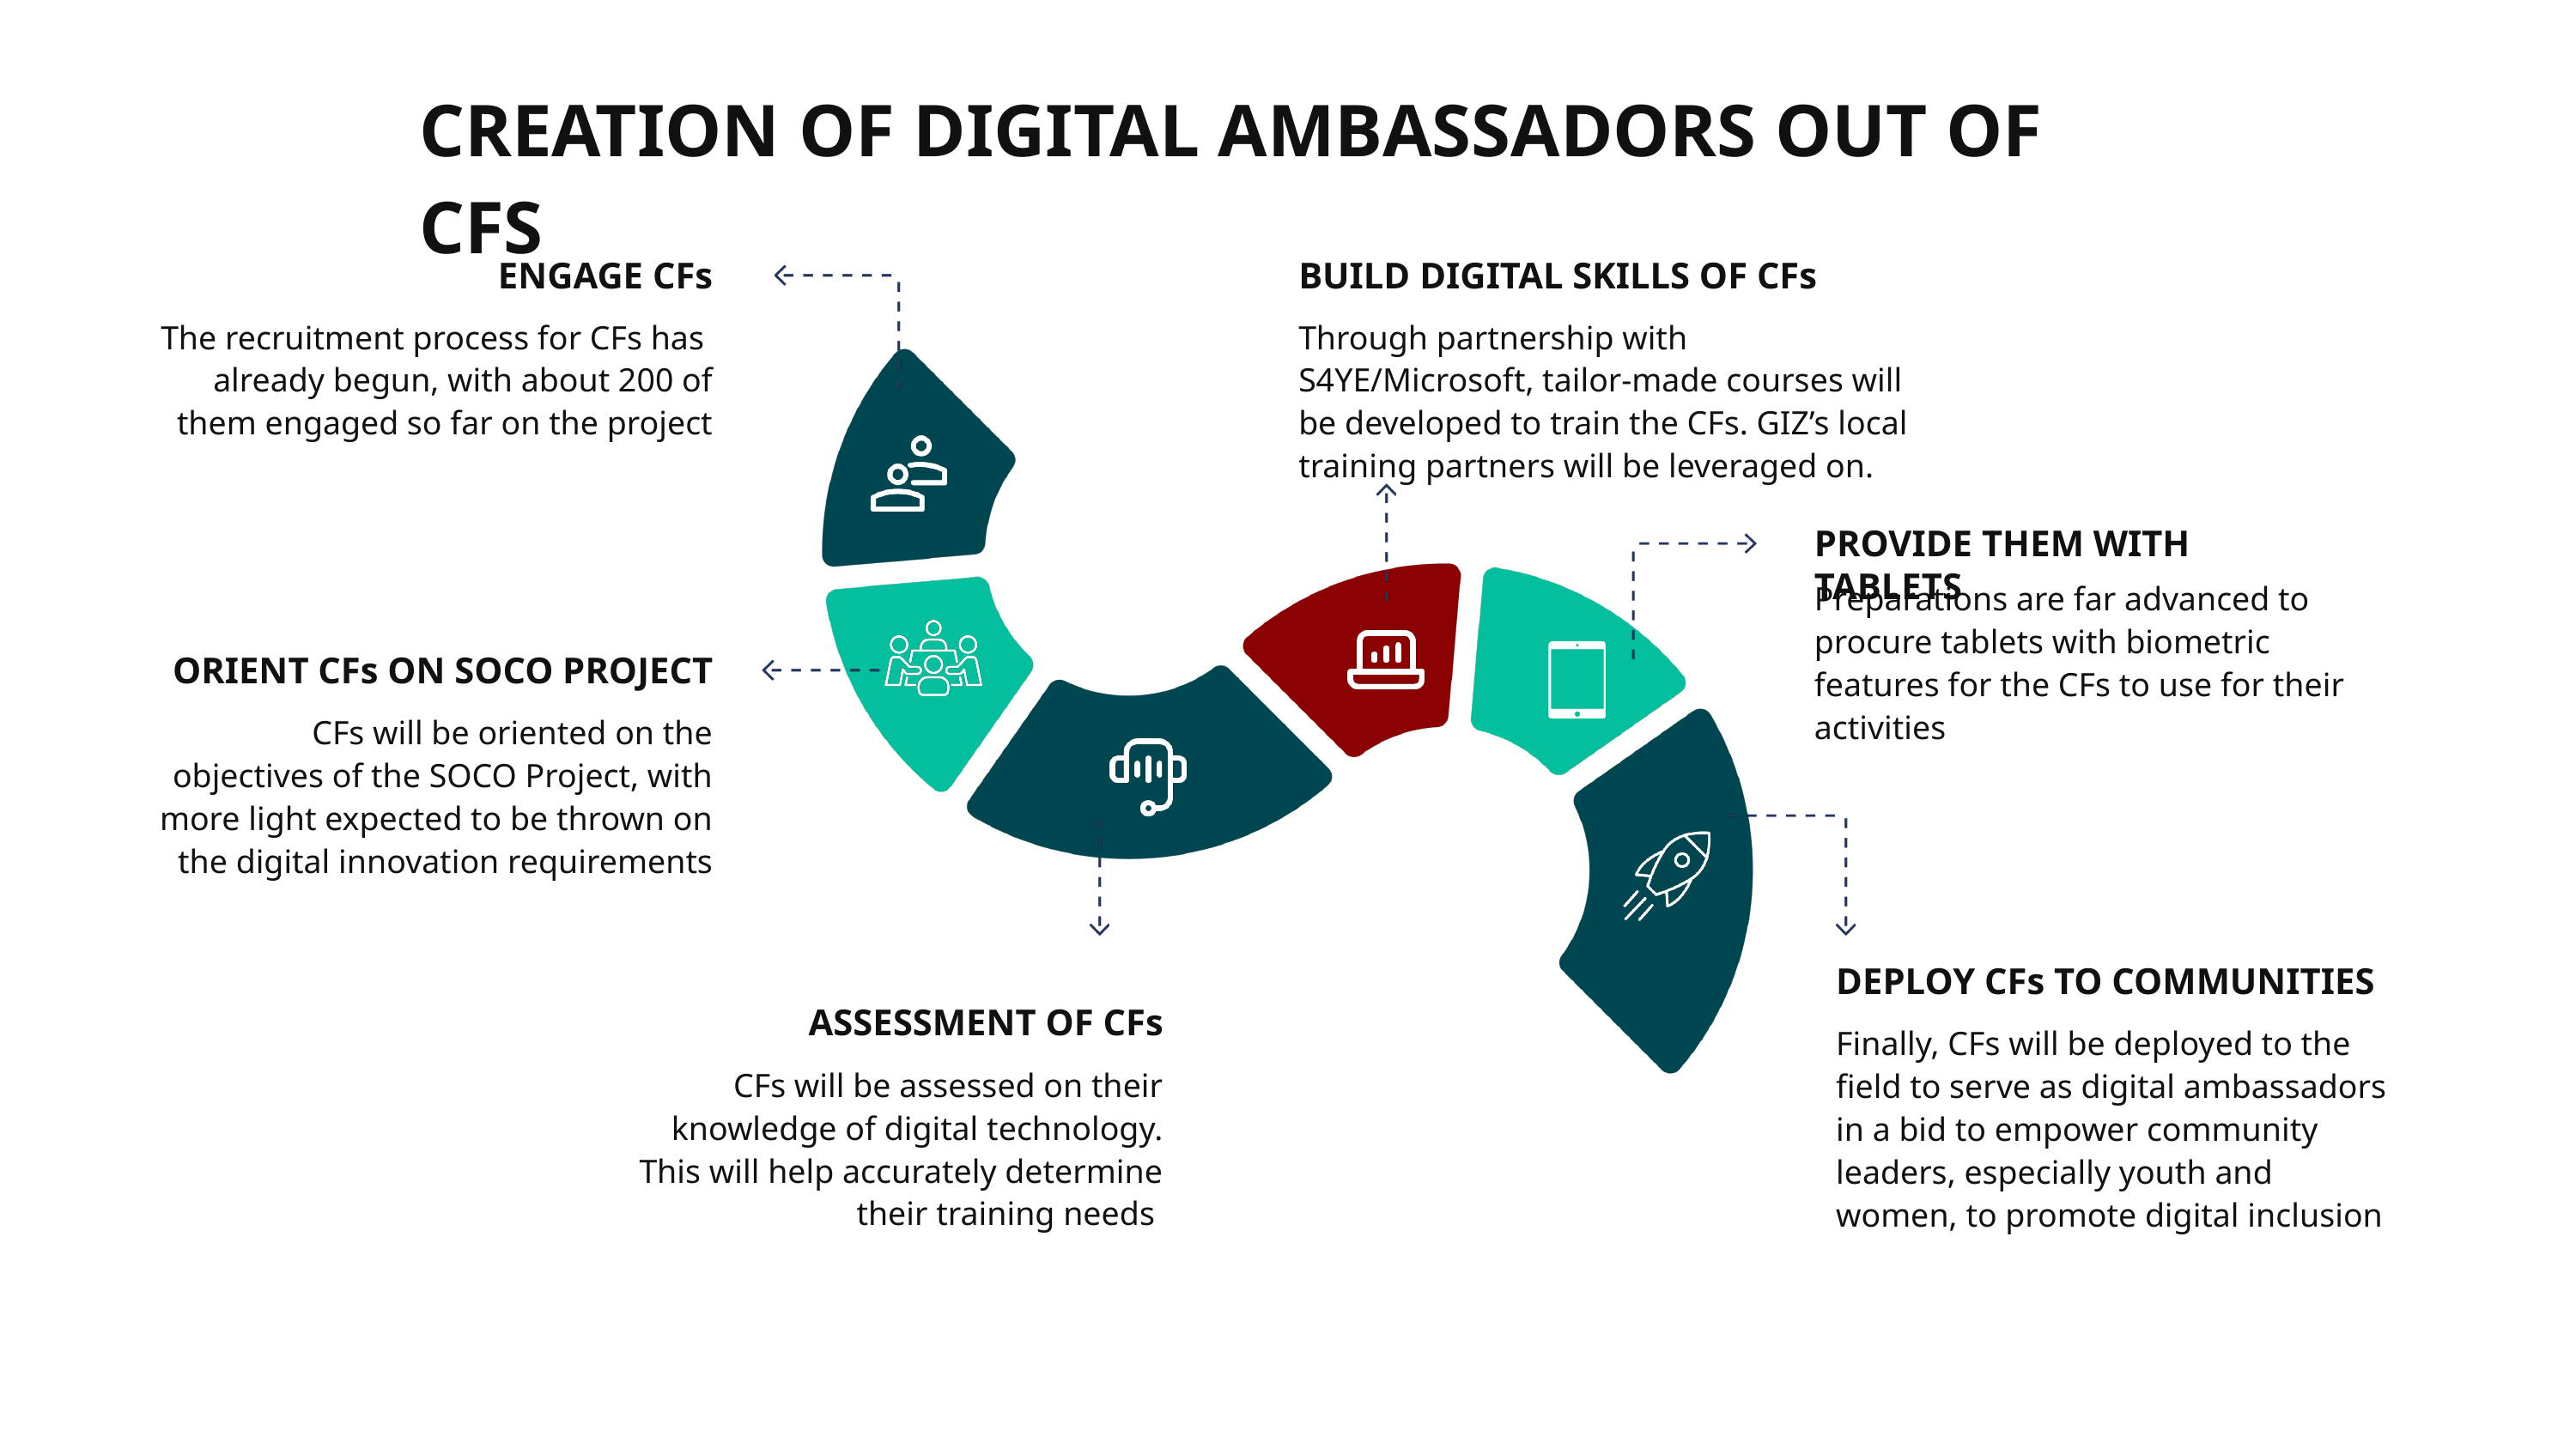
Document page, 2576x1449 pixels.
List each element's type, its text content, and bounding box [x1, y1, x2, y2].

text_box The recruitment process for CFs has already begun, with about 200 of them engaged so far on the project [155, 312, 714, 442]
text_box ORIENT CFs ON SOCO PROJECT [155, 647, 714, 691]
text_box Finally, CFs will be deployed to the field to serve as digital ambassadors in a bid to empower community leaders, especially youth and women, to promote digital inclusion [1836, 1018, 2393, 1234]
text_box CFs will be oriented on the objectives of the SOCO Project, with more light expected to be thrown on the digital innovation requirements [155, 708, 714, 880]
text_box Through partnership with S4YE/Microsoft, tailor-made courses will be developed to train the CFs. GIZ’s local training partners will be leveraged on. [1666, 312, 1932, 485]
text_box DEPLOY CFs TO COMMUNITIES [1836, 958, 2393, 1002]
text_box CFs will be assessed on their knowledge of digital technology. This will help accurately determine their training needs [606, 1060, 1163, 1233]
text_box ENGAGE CFs [155, 252, 714, 296]
text_box PROVIDE THEM WITH TABLETS [1814, 520, 2336, 607]
text_box ASSESSMENT OF CFs [606, 1000, 930, 1044]
picture [761, 233, 1906, 1189]
text_box CREATION OF DIGITAL AMBASSADORS OUT OF CFS [419, 73, 2156, 268]
text_box BUILD DIGITAL SKILLS OF CFs [1666, 268, 1856, 296]
text_box Preparations are far advanced to procure tablets with biometric features for the CFs to use for their activities [1814, 573, 2372, 746]
